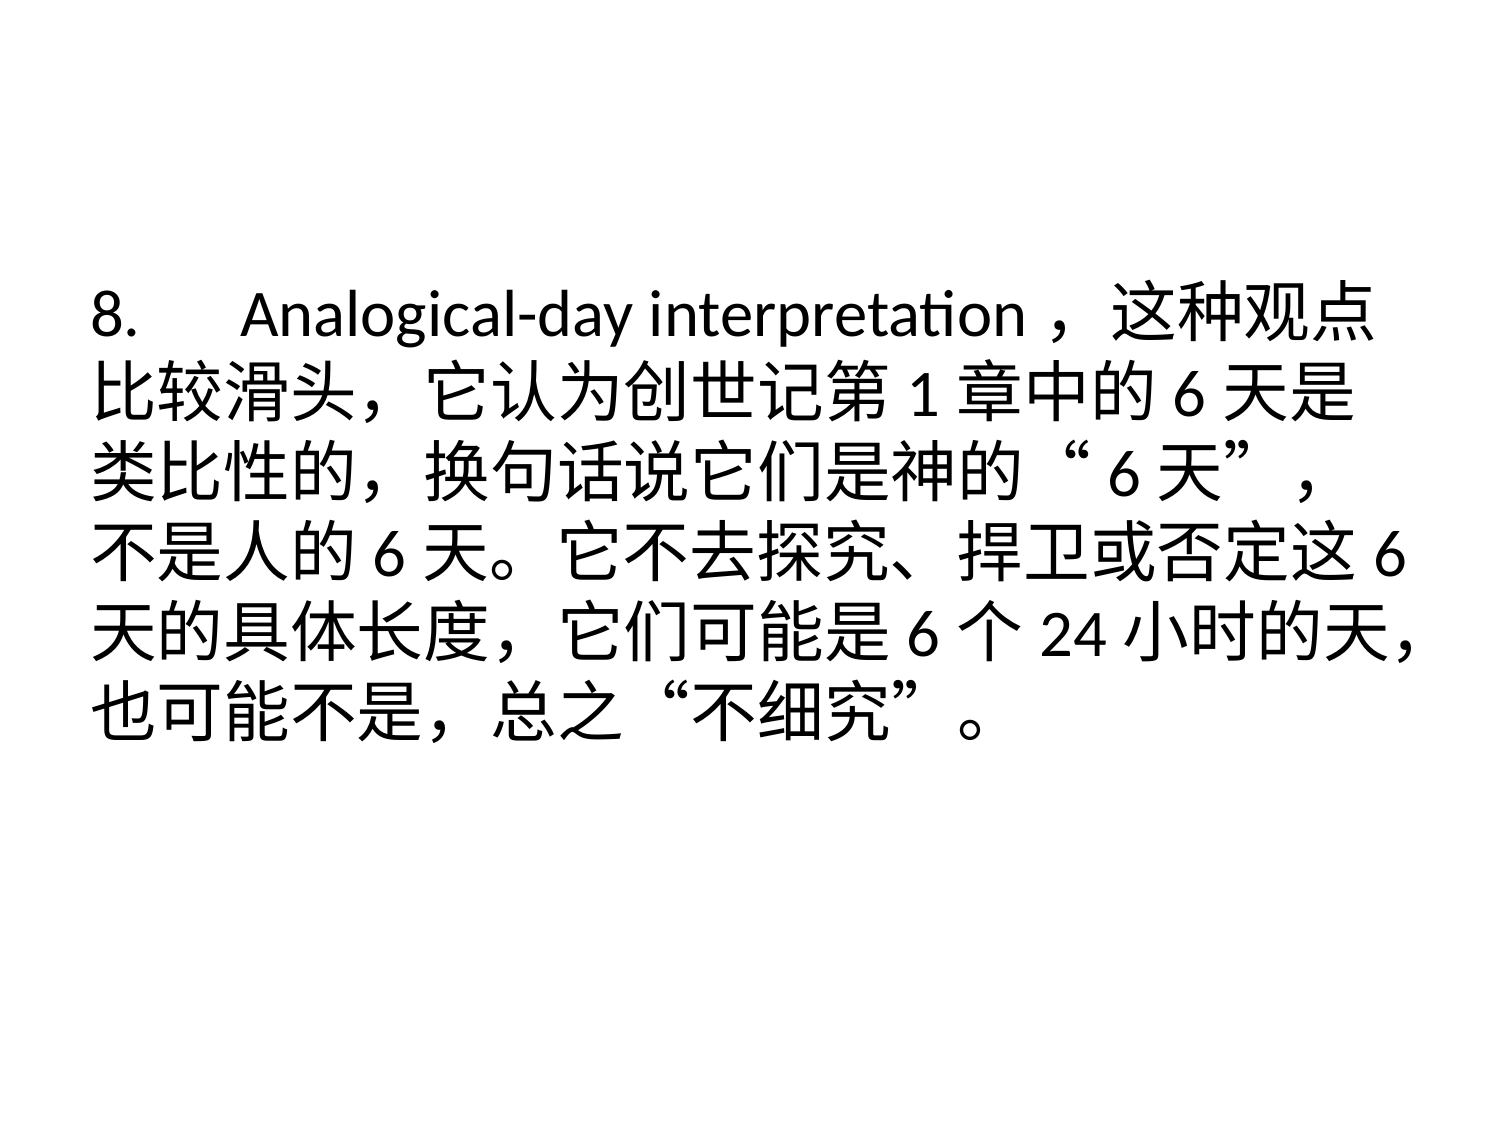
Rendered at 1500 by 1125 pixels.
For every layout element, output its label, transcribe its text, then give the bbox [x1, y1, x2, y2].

list 8. Analogical-day interpretation，这种观点比较滑头，它认为创世记第1章中的6天是类比性的，换句话说它们是神的“6天”，不是人的6天。它不去探究、捍卫或否定这6天的具体长度，它们可能是6个24小时的天，也可能不是，总之“不细究”。 [75, 262, 1425, 1005]
